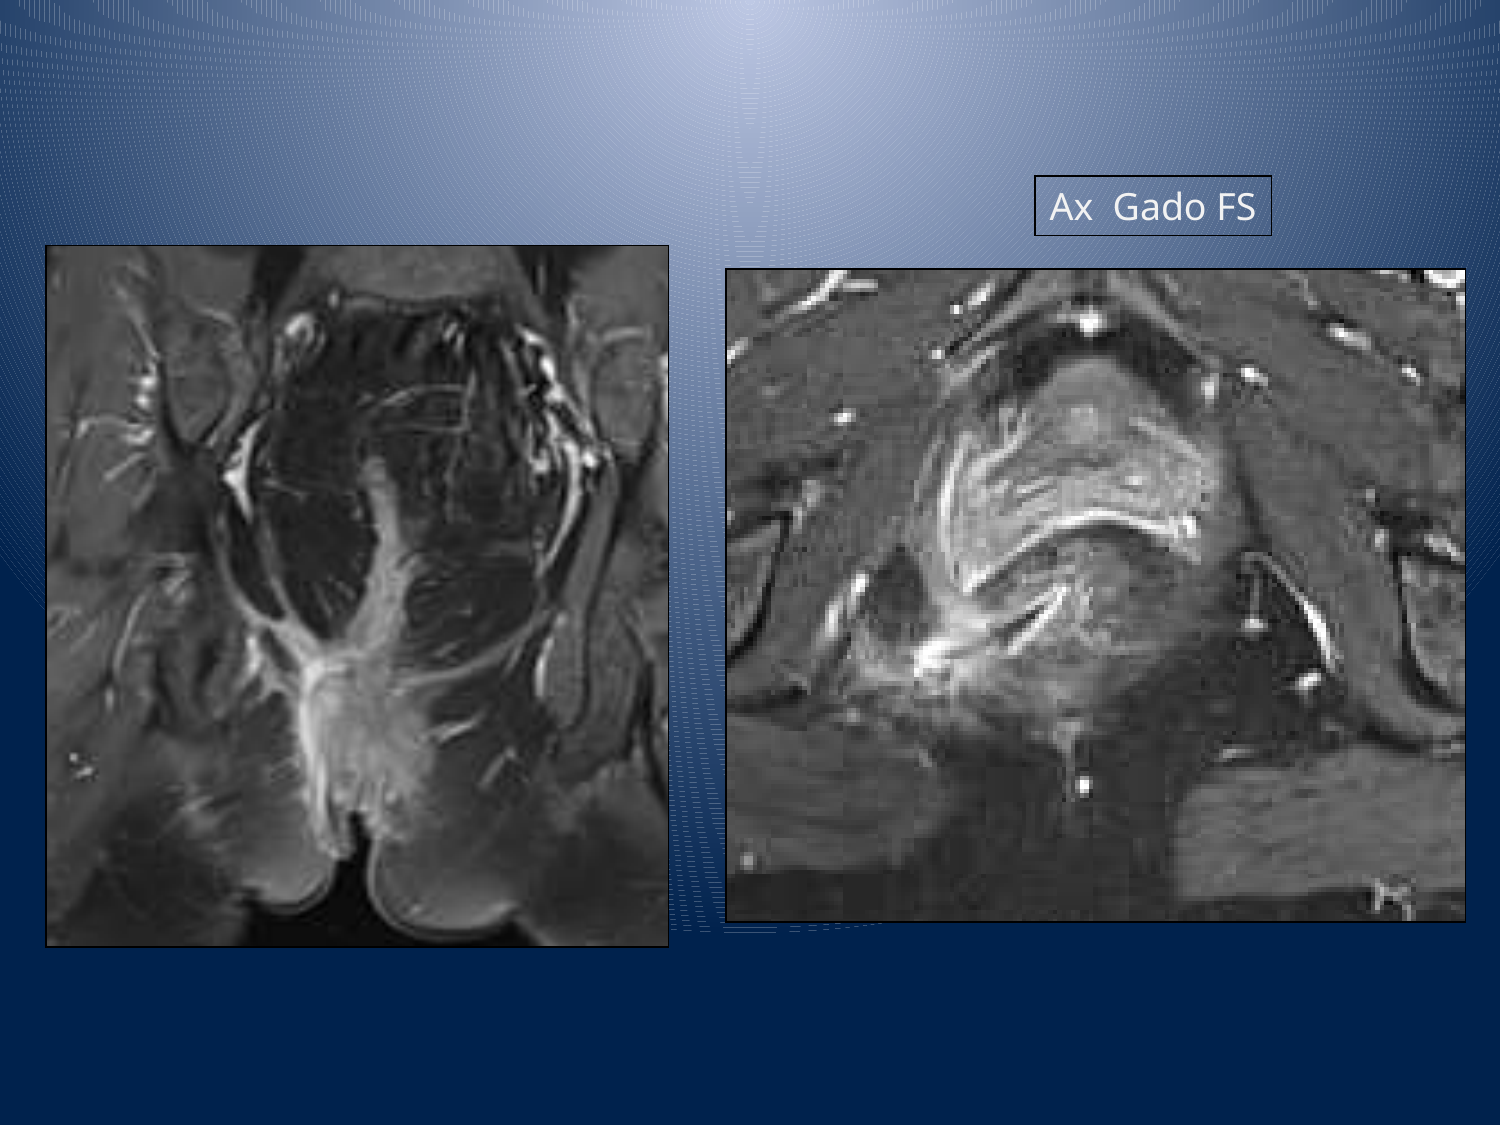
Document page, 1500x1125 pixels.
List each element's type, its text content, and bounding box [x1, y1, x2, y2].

picture [46, 245, 669, 947]
text_box Ax Gado FS [1034, 175, 1272, 236]
picture [726, 269, 1466, 922]
